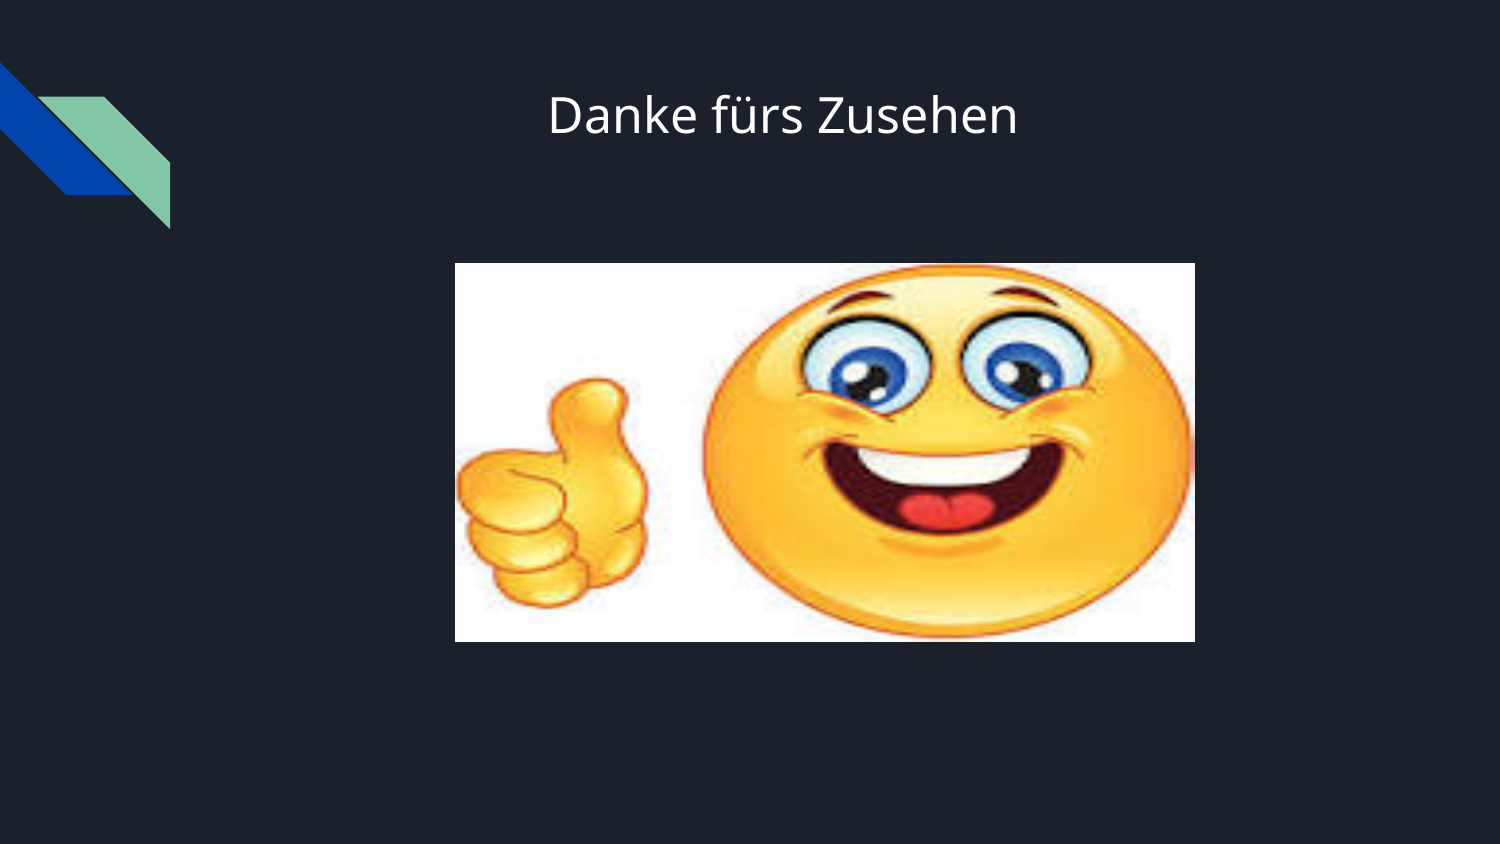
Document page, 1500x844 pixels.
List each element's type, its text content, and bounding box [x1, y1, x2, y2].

title Danke fürs Zusehen [212, 64, 1368, 215]
picture [455, 263, 1195, 643]
